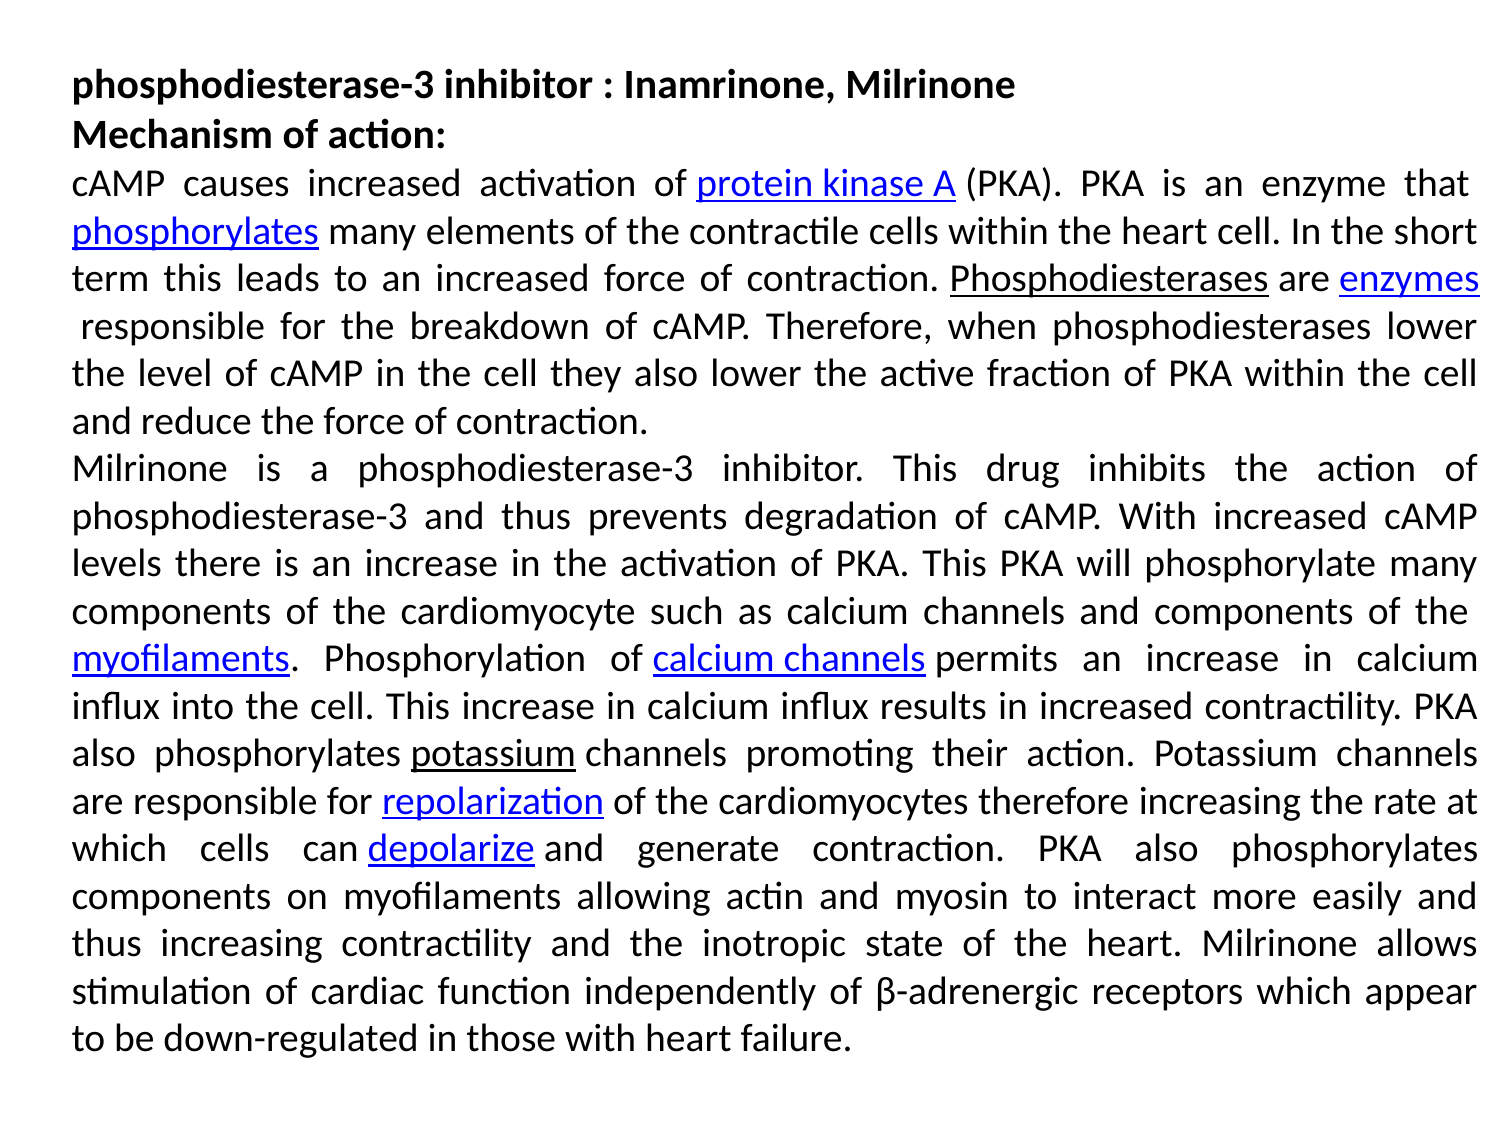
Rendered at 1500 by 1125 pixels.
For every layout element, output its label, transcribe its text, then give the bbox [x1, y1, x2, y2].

text_box phosphodiesterase-3 inhibitor : Inamrinone, Milrinone Mechanism of action: cAMP causes increased activation of protein kinase A (PKA). PKA is an enzyme that phosphorylates many elements of the contractile cells within the heart cell. In the short term this leads to an increased force of contraction. Phosphodiesterases are enzymes responsible for the breakdown of cAMP. Therefore, when phosphodiesterases lower the level of cAMP in the cell they also lower the active fraction of PKA within the cell and reduce the force of contraction. Milrinone is a phosphodiesterase-3 inhibitor. This drug inhibits the action of phosphodiesterase-3 and thus prevents degradation of cAMP. With increased cAMP levels there is an increase in the activation of PKA. This PKA will phosphorylate many components of the cardiomyocyte such as calcium channels and components of the myofilaments. Phosphorylation of calcium channels permits an increase in calcium influx into the cell. This increase in calcium influx results in increased contractility. PKA also phosphorylates potassium channels promoting their action. Potassium channels are responsible for repolarization of the cardiomyocytes therefore increasing the rate at which cells can depolarize and generate contraction. PKA also phosphorylates components on myofilaments allowing actin and myosin to interact more easily and thus increasing contractility and the inotropic state of the heart. Milrinone allows stimulation of cardiac function independently of β-adrenergic receptors which appear to be down-regulated in those with heart failure. [56, 49, 1495, 1067]
